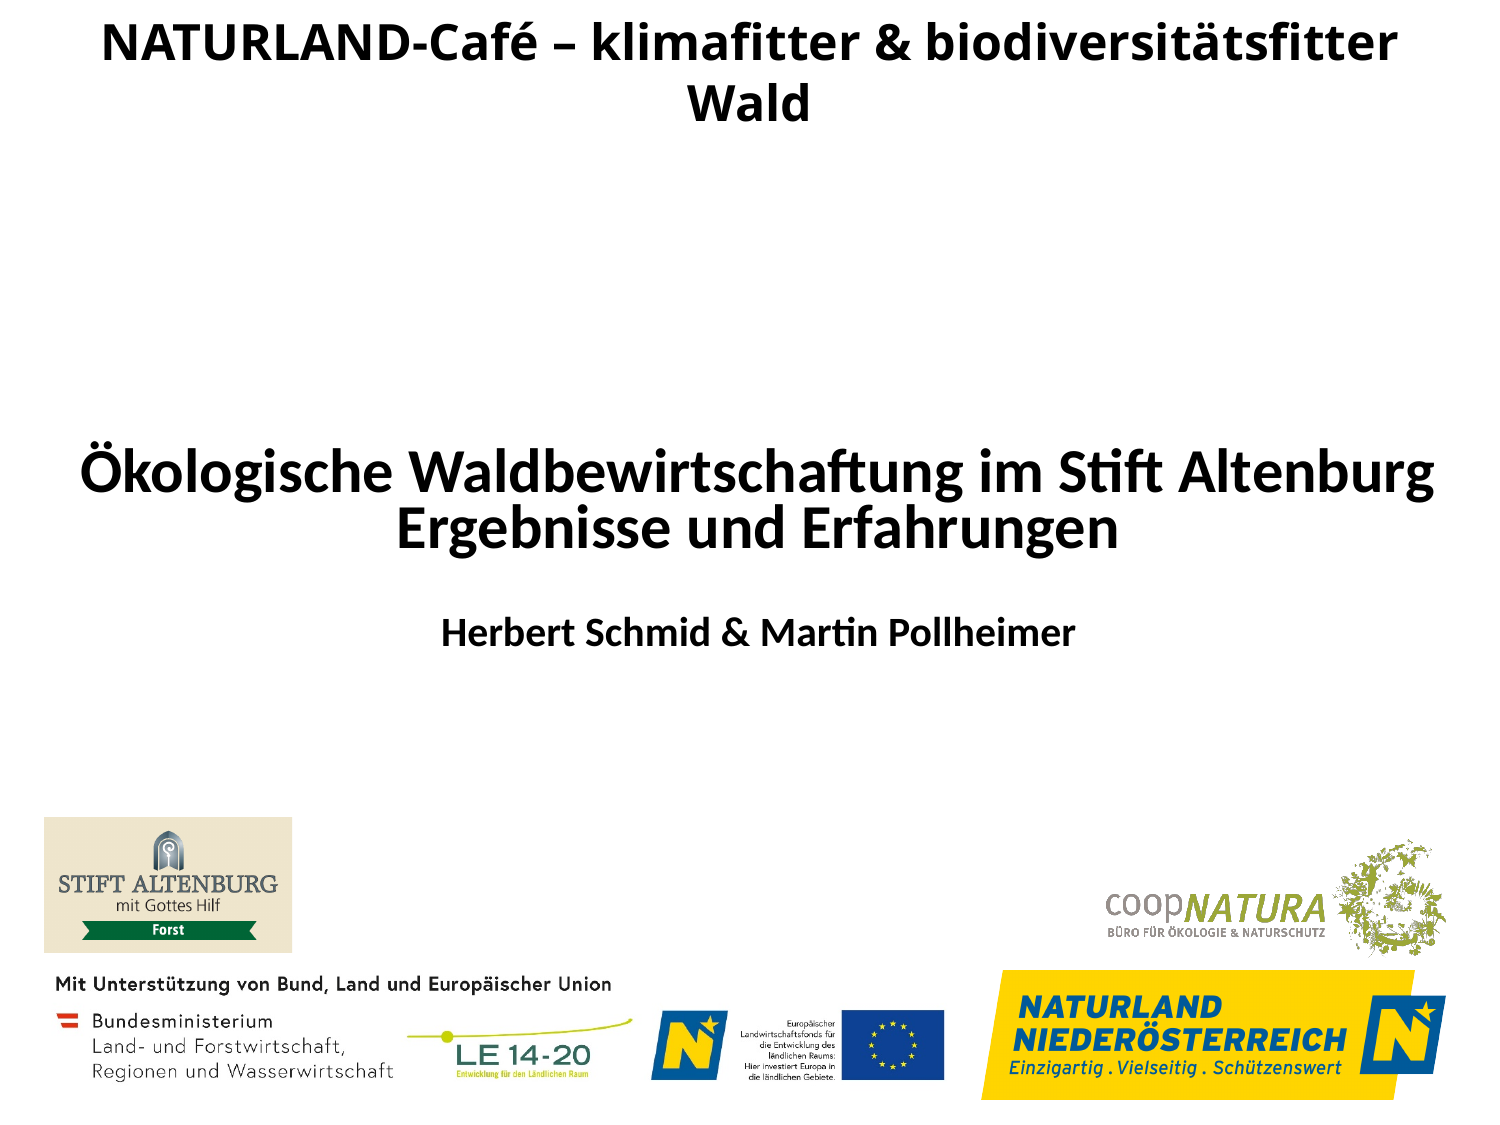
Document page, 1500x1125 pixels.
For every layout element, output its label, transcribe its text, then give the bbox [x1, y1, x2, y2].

picture [1106, 839, 1446, 958]
title Ökologische Waldbewirtschaftung im Stift Altenburg Ergebnisse und Erfahrungen Herbert Schmid & Martin Pollheimer [44, 373, 1474, 728]
picture [44, 816, 293, 953]
picture [981, 970, 1446, 1100]
text_box NATURLAND-Café – klimafitter & biodiversitätsfitter Wald [23, 0, 1477, 149]
picture [40, 959, 962, 1095]
